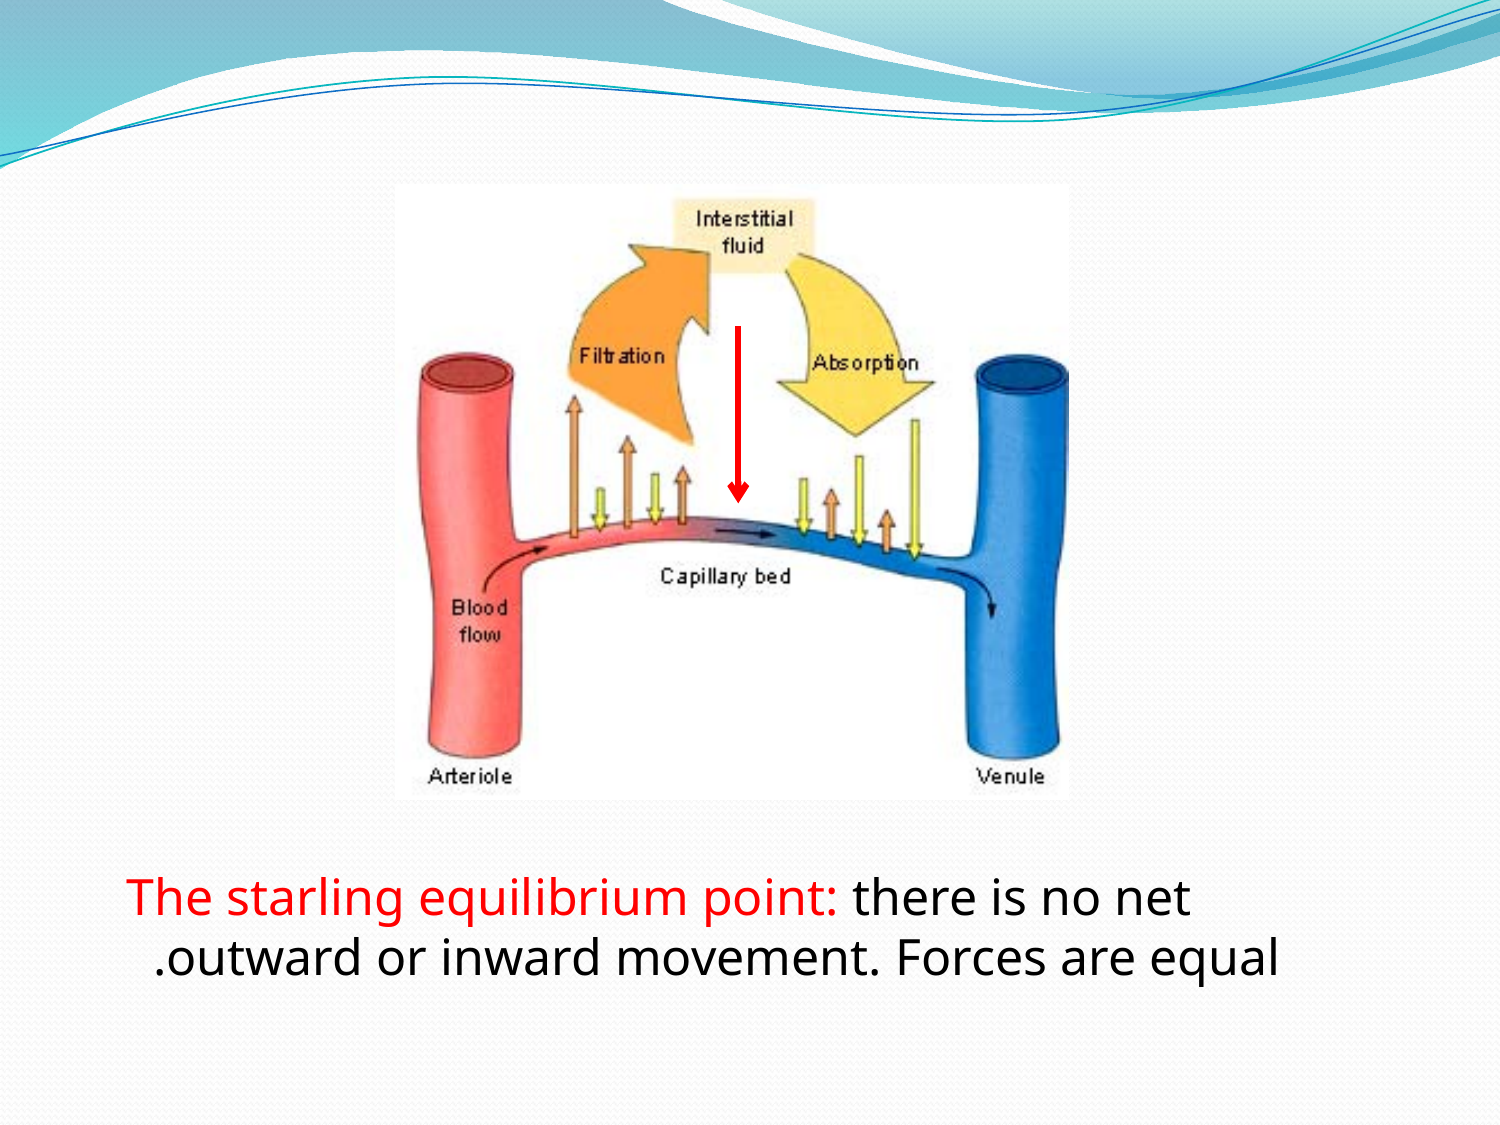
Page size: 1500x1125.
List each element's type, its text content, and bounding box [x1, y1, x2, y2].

text_box The starling equilibrium point: there is no net outward or inward movement. Forces are equal. [112, 857, 1412, 993]
picture [395, 184, 1070, 800]
